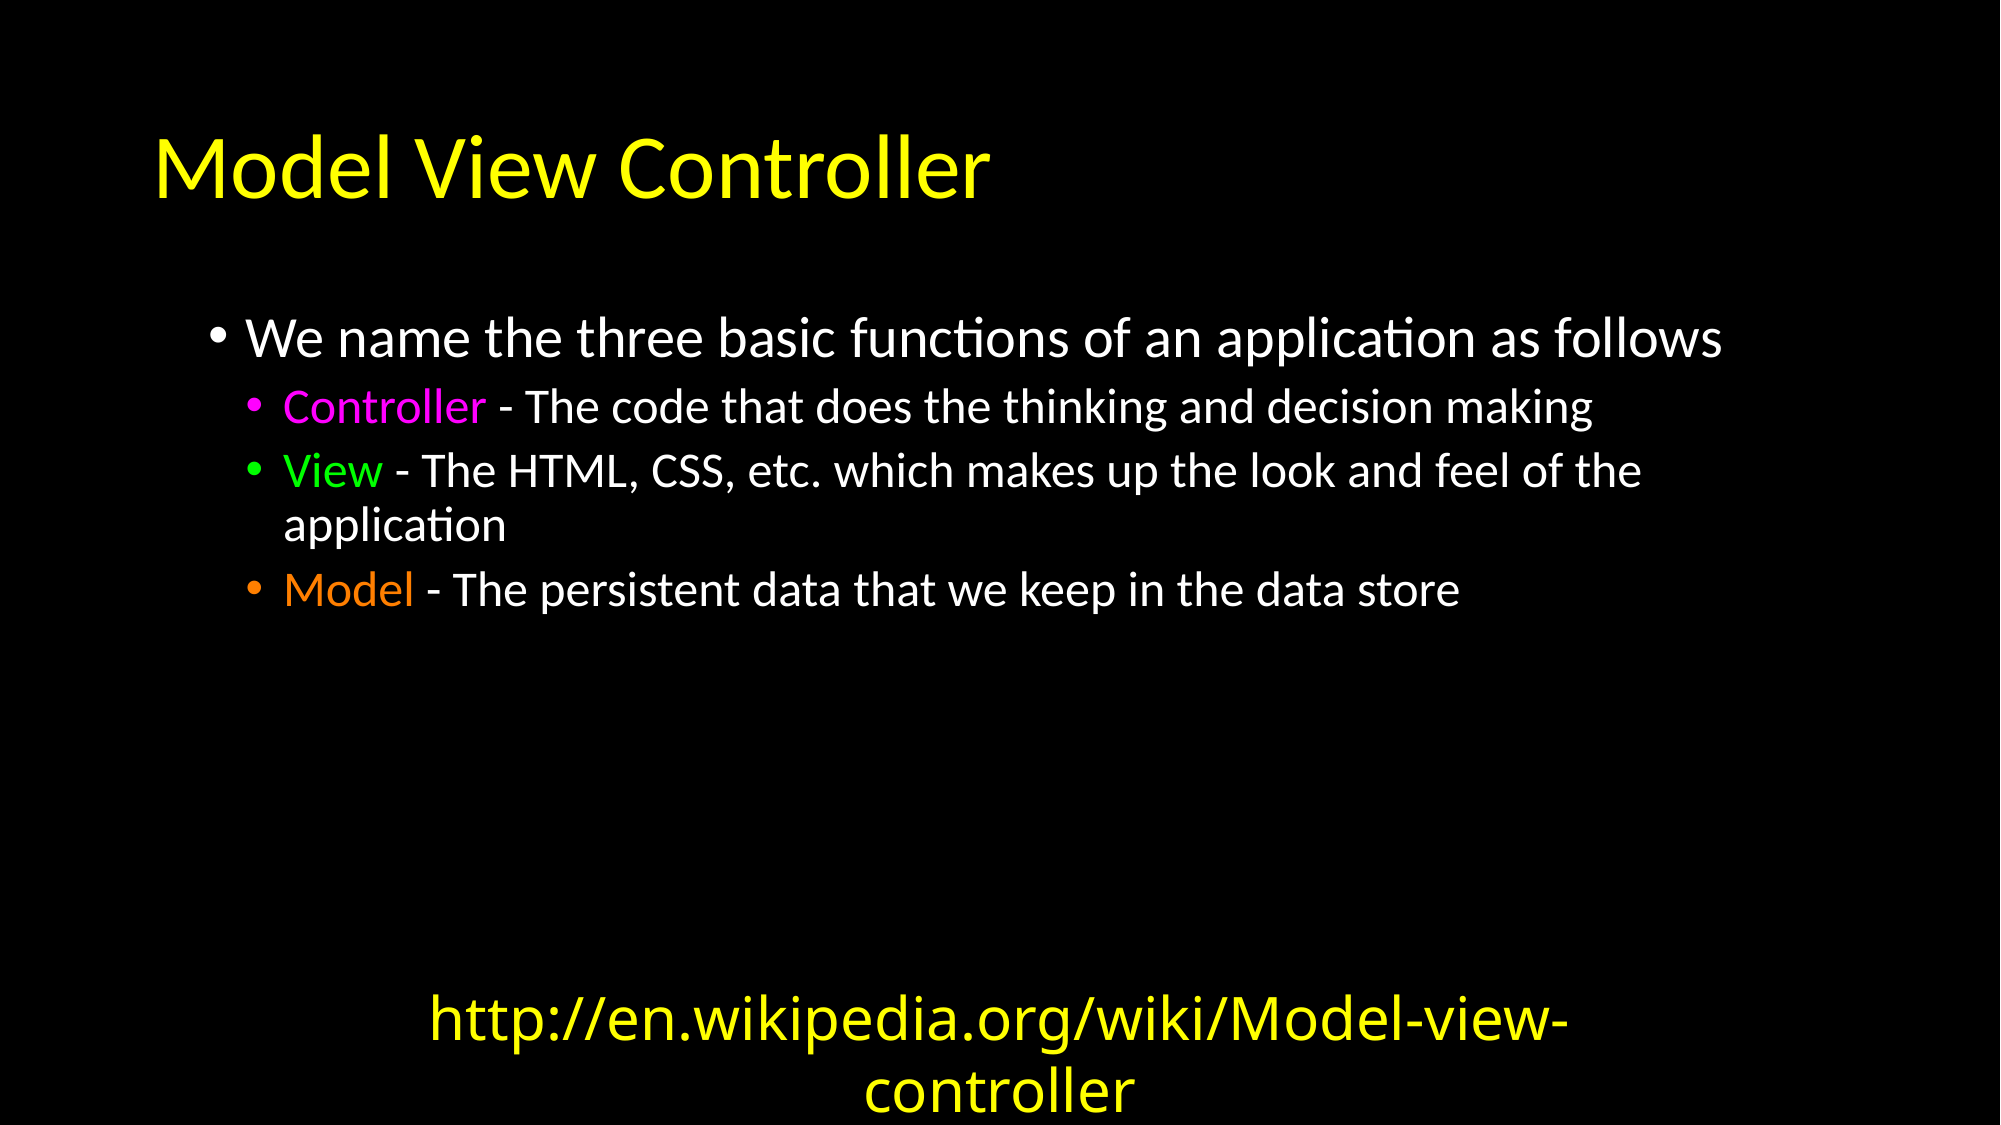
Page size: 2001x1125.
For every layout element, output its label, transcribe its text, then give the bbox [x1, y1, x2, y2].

list We name the three basic functions of an application as follows Controller - The code that does the thinking and decision making View - The HTML, CSS, etc. which makes up the look and feel of the application Model - The persistent data that we keep in the data store [137, 299, 1863, 1014]
text_box http://en.wikipedia.org/wiki/Model-view-controller [384, 980, 1615, 1125]
title Model View Controller [137, 59, 1863, 278]
